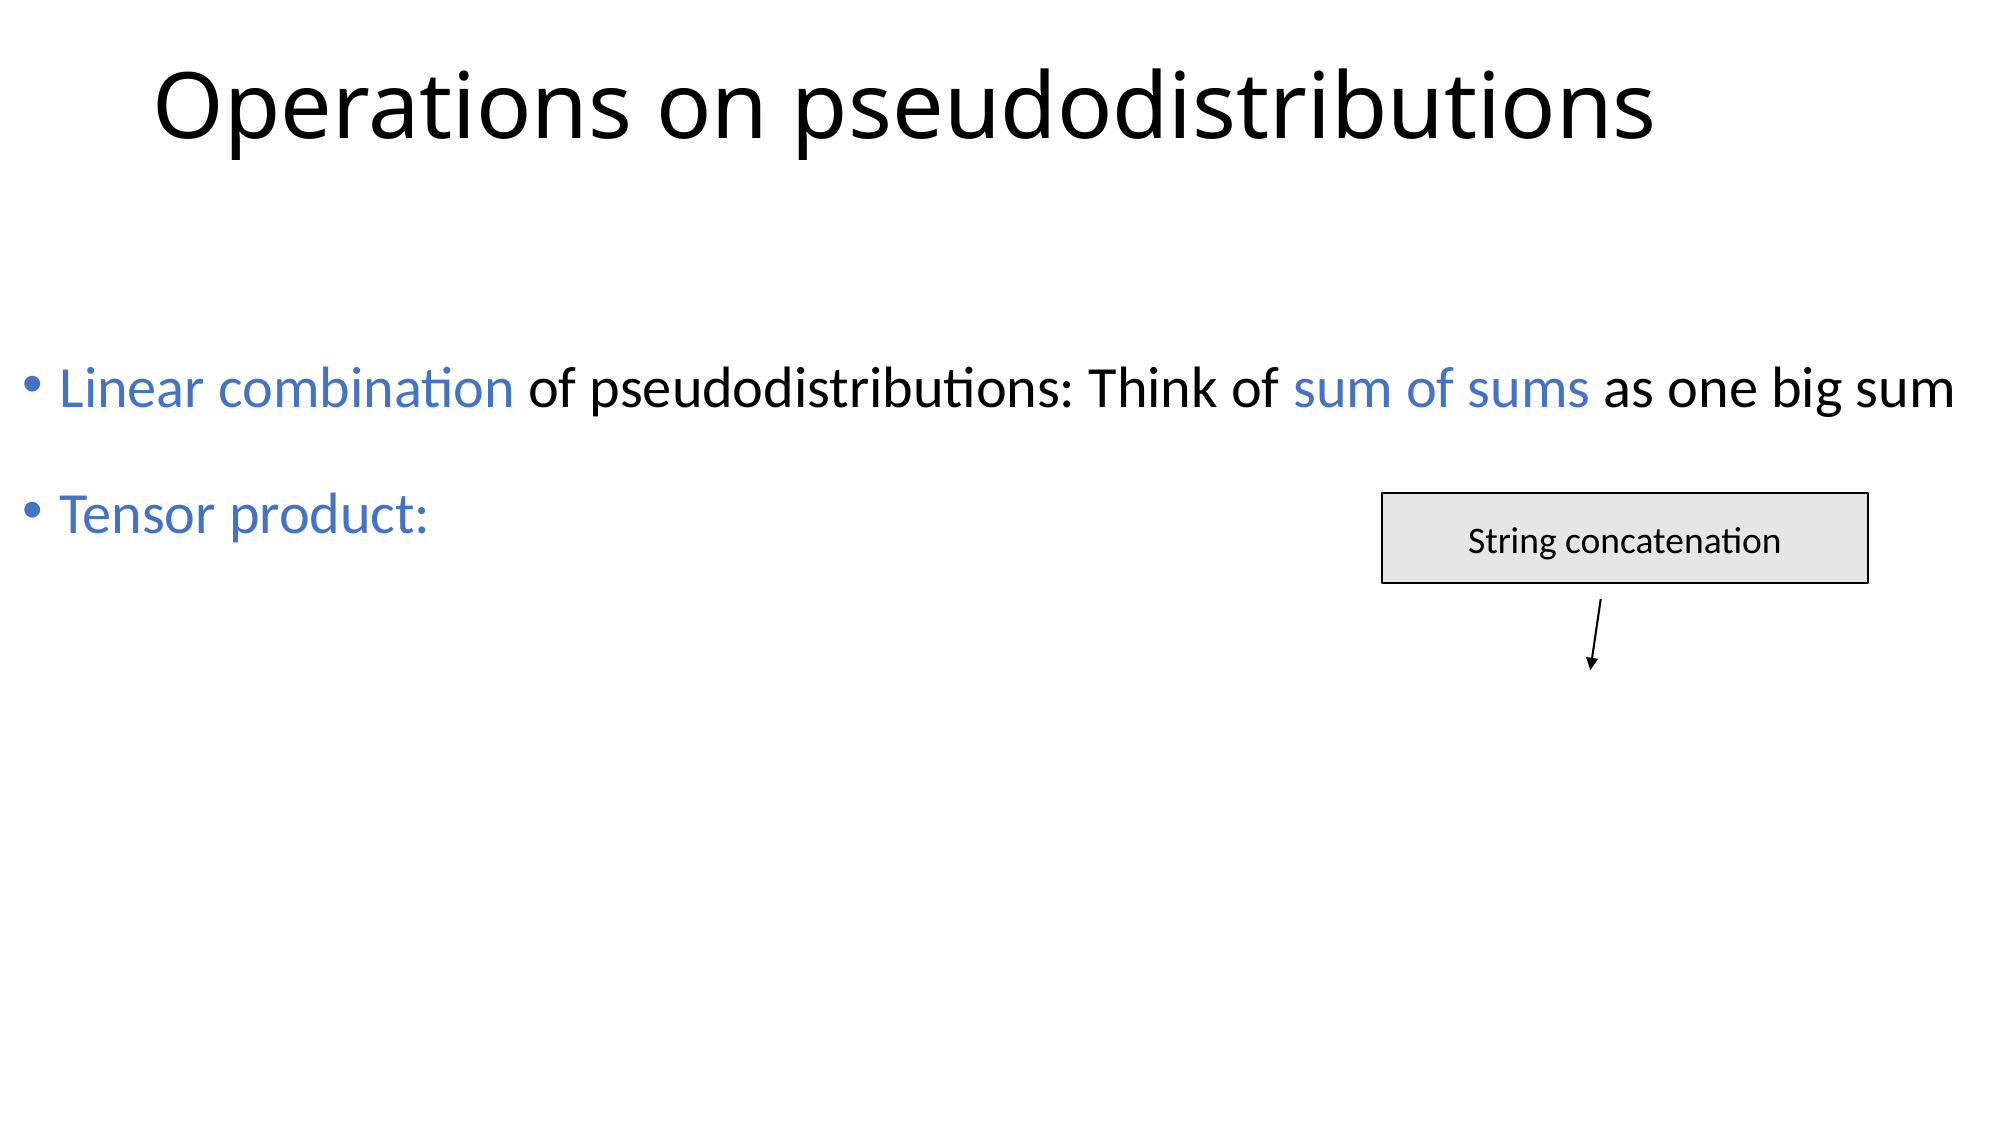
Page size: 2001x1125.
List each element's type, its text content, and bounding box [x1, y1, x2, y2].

title Operations on pseudodistributions [137, 0, 1863, 218]
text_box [1381, 492, 1869, 671]
